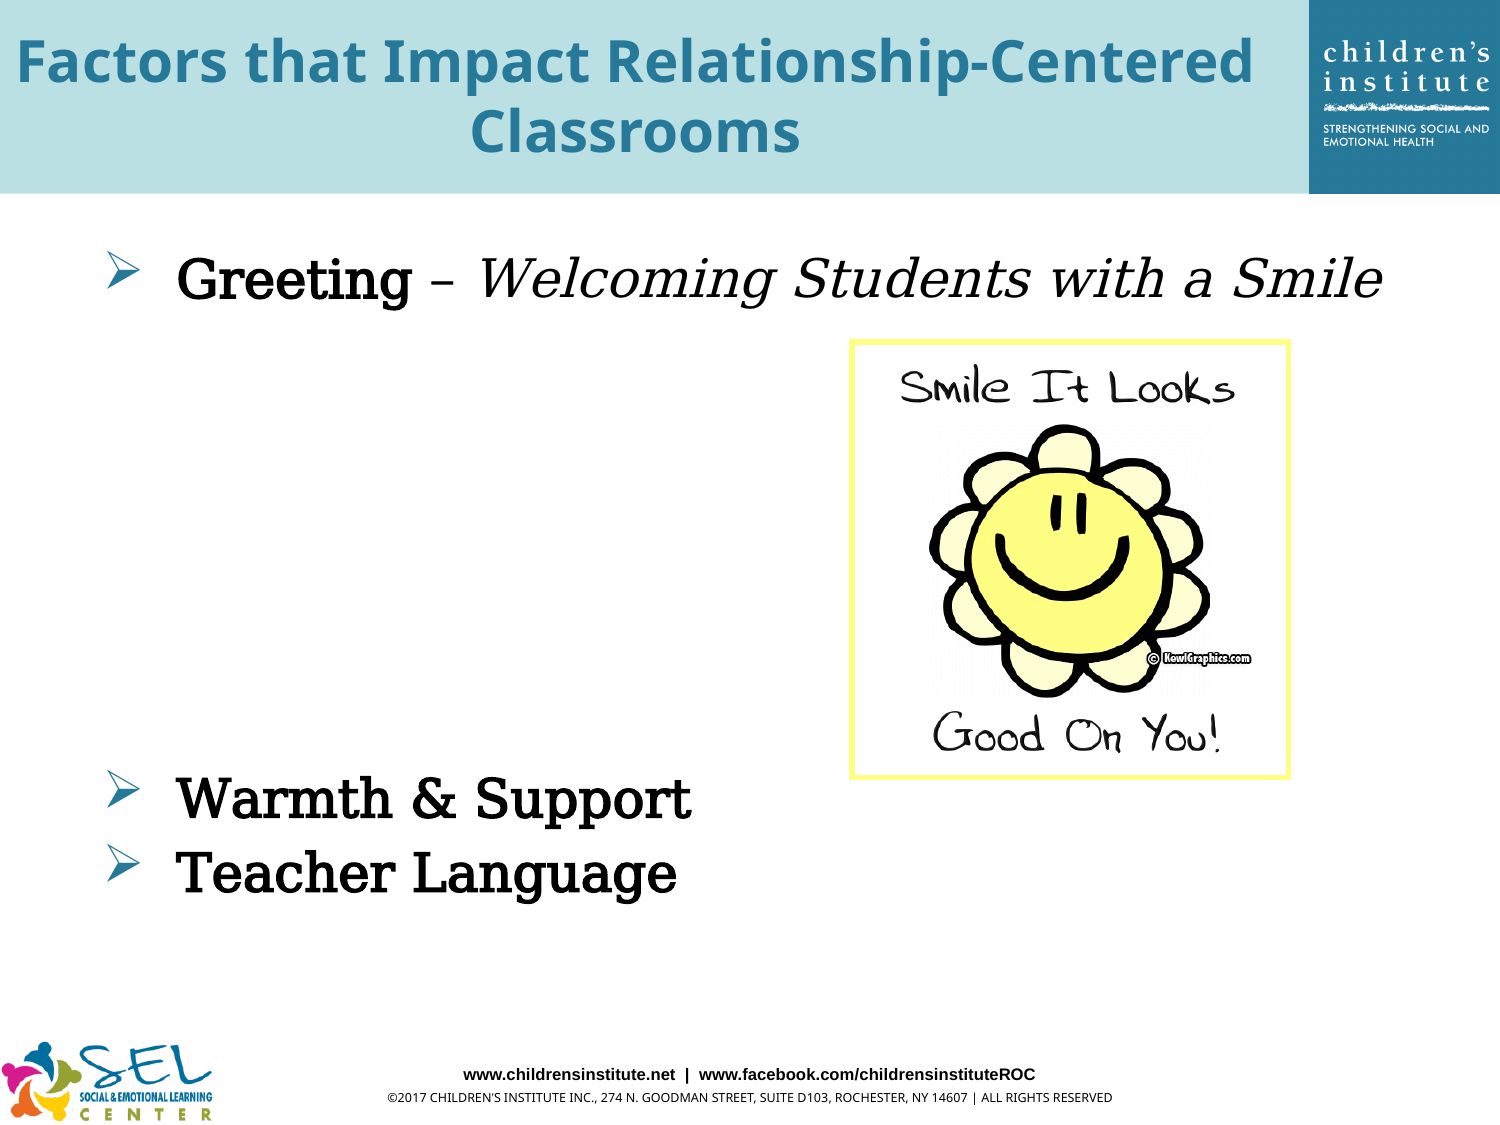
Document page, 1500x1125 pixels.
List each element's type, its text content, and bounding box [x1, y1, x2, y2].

picture [849, 339, 1291, 781]
list Greeting – Welcoming Students with a Smile Warmth & Support Teacher Language [87, 237, 1487, 913]
title Factors that Impact Relationship-Centered Classrooms [0, 0, 1275, 188]
picture [1309, 0, 1500, 194]
picture [0, 1040, 213, 1123]
